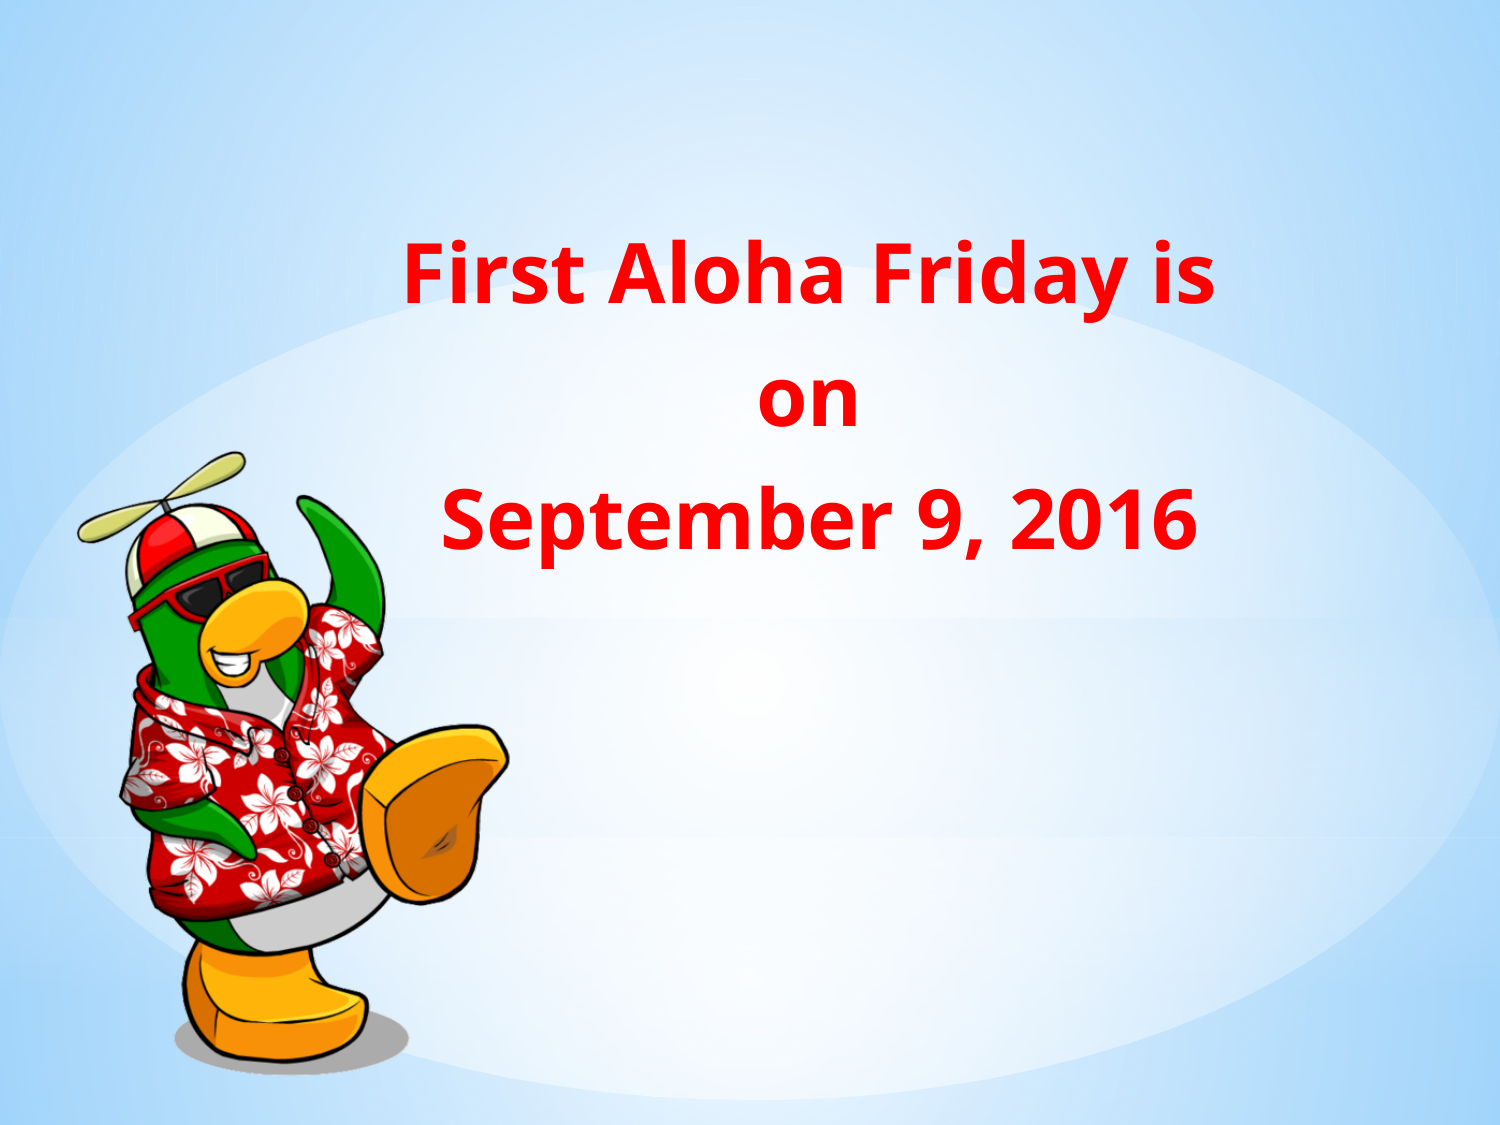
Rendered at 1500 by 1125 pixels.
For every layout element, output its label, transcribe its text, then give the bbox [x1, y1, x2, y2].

picture [62, 437, 527, 1080]
list First Aloha Friday is on September 9, 2016 [291, 212, 1342, 783]
